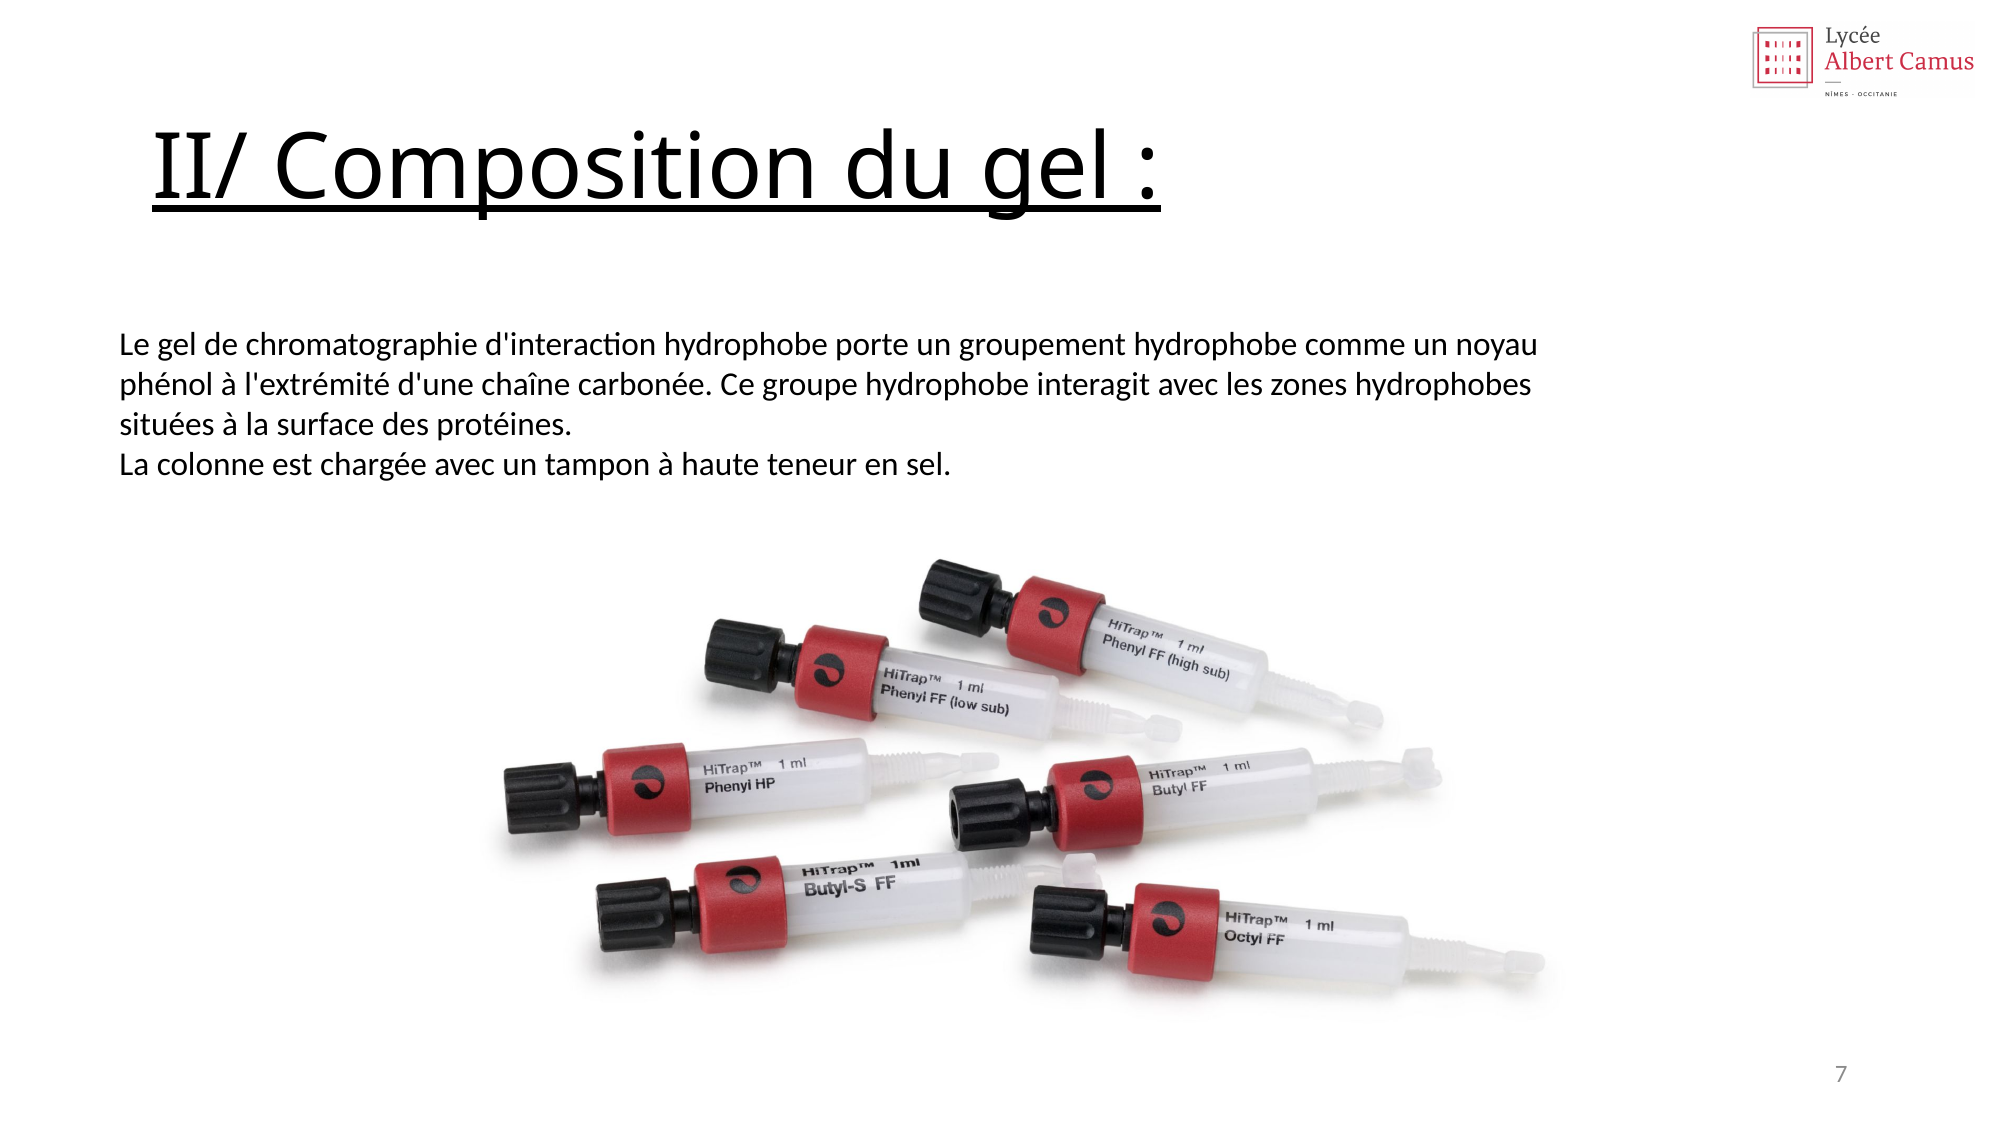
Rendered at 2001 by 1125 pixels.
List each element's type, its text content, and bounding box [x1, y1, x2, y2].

text_box Le gel de chromatographie d'interaction hydrophobe porte un groupement hydrophobe comme un noyau phénol à l'extrémité d'une chaîne carbonée. Ce groupe hydrophobe interagit avec les zones hydrophobes situées à la surface des protéines. La colonne est chargée avec un tampon à haute teneur en sel. [104, 315, 1600, 575]
slide_number 7 [1412, 1042, 1863, 1103]
title II/ Composition du gel : [137, 59, 1863, 278]
picture [472, 527, 1571, 1066]
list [1750, 21, 1975, 98]
